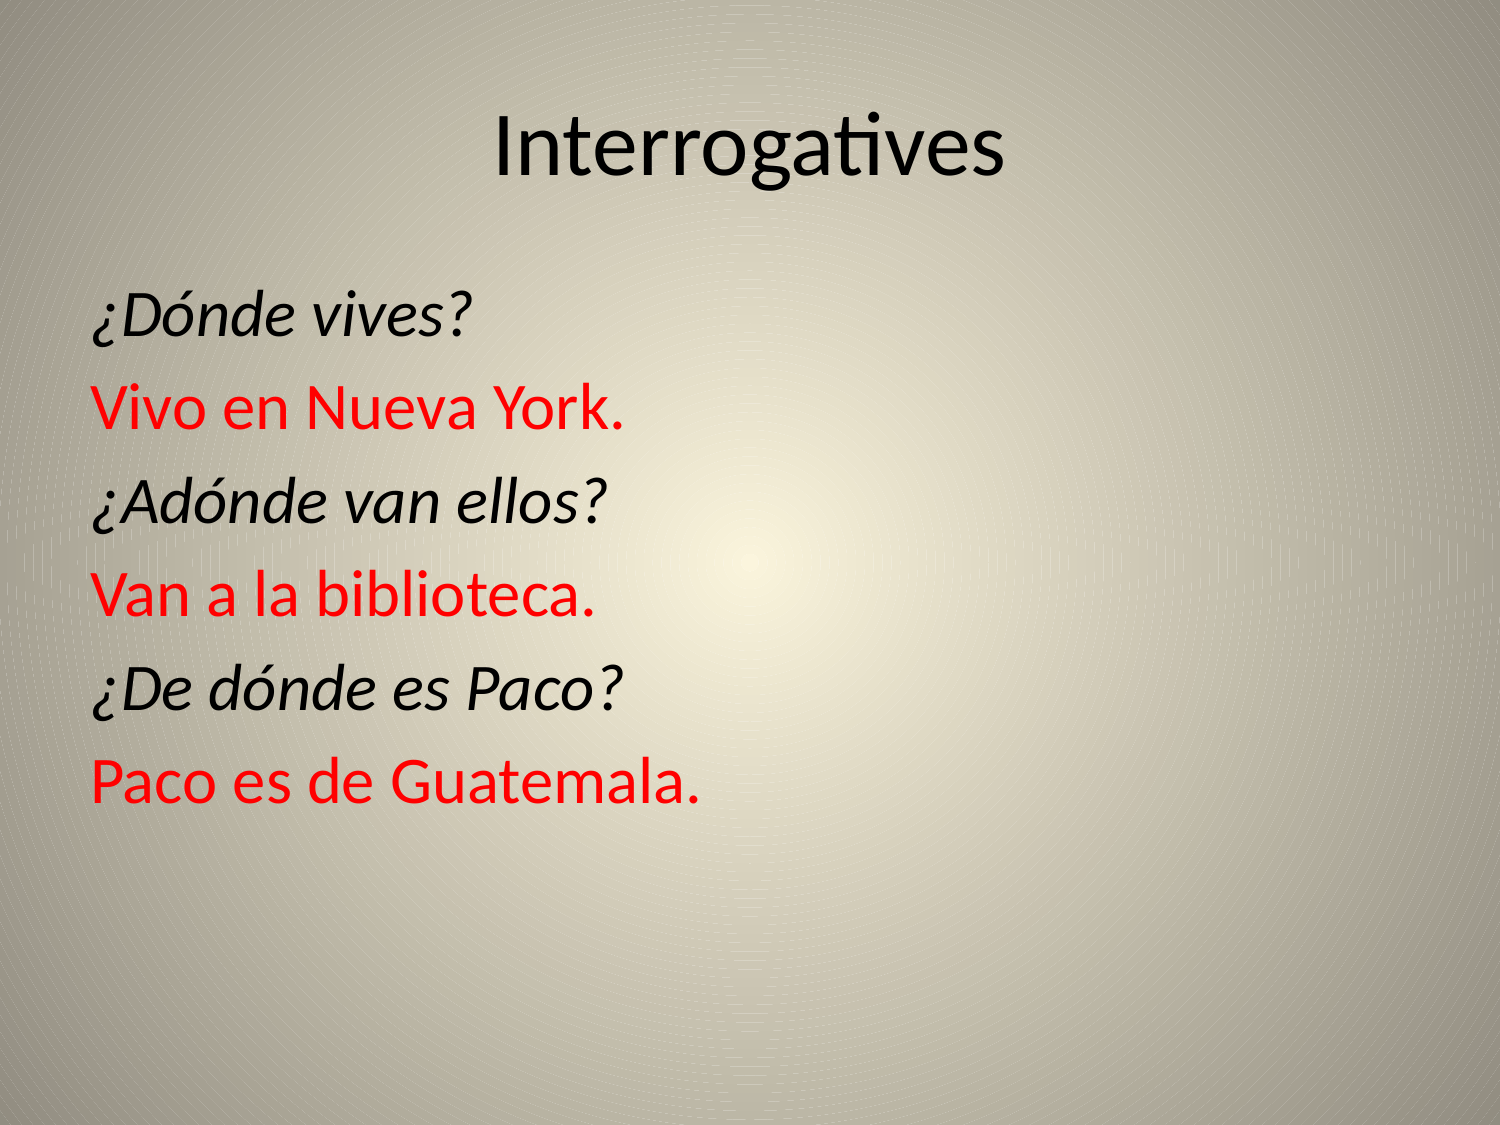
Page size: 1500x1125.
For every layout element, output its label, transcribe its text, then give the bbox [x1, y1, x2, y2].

title Interrogatives [75, 45, 1425, 233]
list ¿Dónde vives? Vivo en Nueva York. ¿Adónde van ellos? Van a la biblioteca. ¿De dónde es Paco? Paco es de Guatemala. [75, 262, 1425, 1005]
